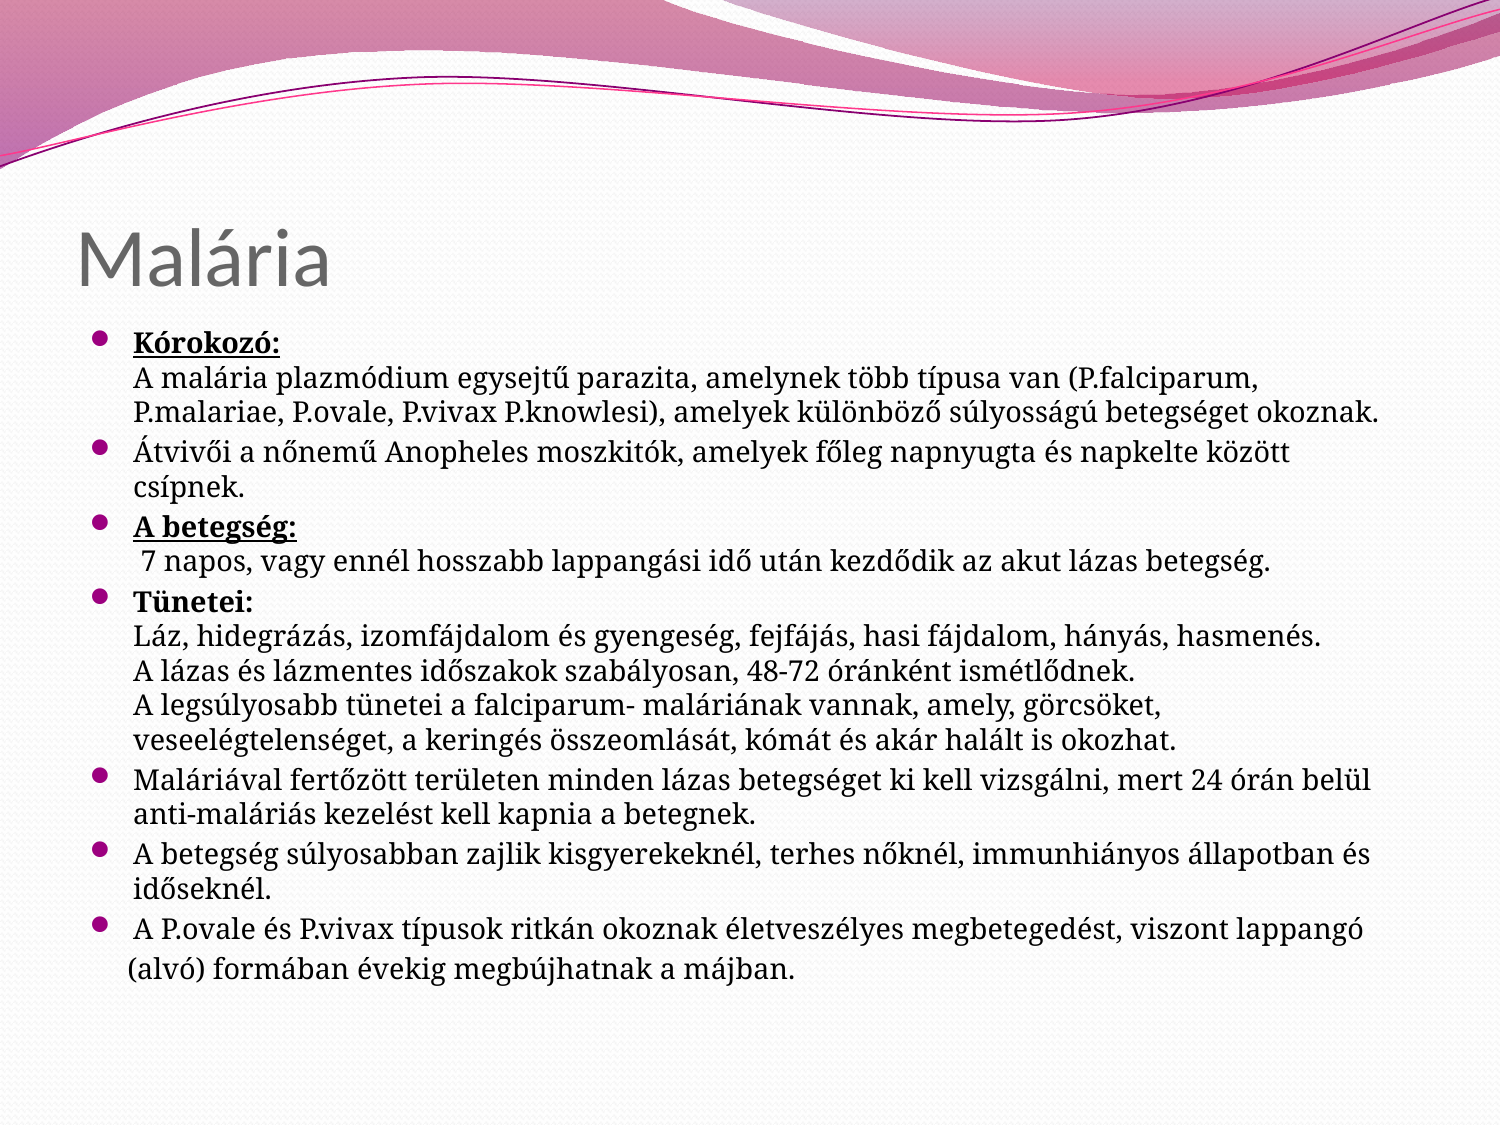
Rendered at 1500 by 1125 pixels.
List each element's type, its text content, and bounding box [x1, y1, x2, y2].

title Malária [75, 115, 1425, 303]
list Kórokozó: A malária plazmódium egysejtű parazita, amelynek több típusa van (P.falciparum, P.malariae, P.ovale, P.vivax P.knowlesi), amelyek különböző súlyosságú betegséget okoznak. Átvivői a nőnemű Anopheles moszkitók, amelyek főleg napnyugta és napkelte között csípnek. A betegség: 7 napos, vagy ennél hosszabb lappangási idő után kezdődik az akut lázas betegség. Tünetei: Láz, hidegrázás, izomfájdalom és gyengeség, fejfájás, hasi fájdalom, hányás, hasmenés. A lázas és lázmentes időszakok szabályosan, 48-72 óránként ismétlődnek. A legsúlyosabb tünetei a falciparum- maláriának vannak, amely, görcsöket, veseelégtelenséget, a keringés összeomlását, kómát és akár halált is okozhat. Maláriával fertőzött területen minden lázas betegséget ki kell vizsgálni, mert 24 órán belül anti-maláriás kezelést kell kapnia a betegnek. A betegség súlyosabban zajlik kisgyerekeknél, terhes nőknél, immunhiányos állapotban és időseknél. A P.ovale és P.vivax típusok ritkán okoznak életveszélyes megbetegedést, viszont lappangó (alvó) formában évekig megbújhatnak a májban. [75, 317, 1425, 1038]
